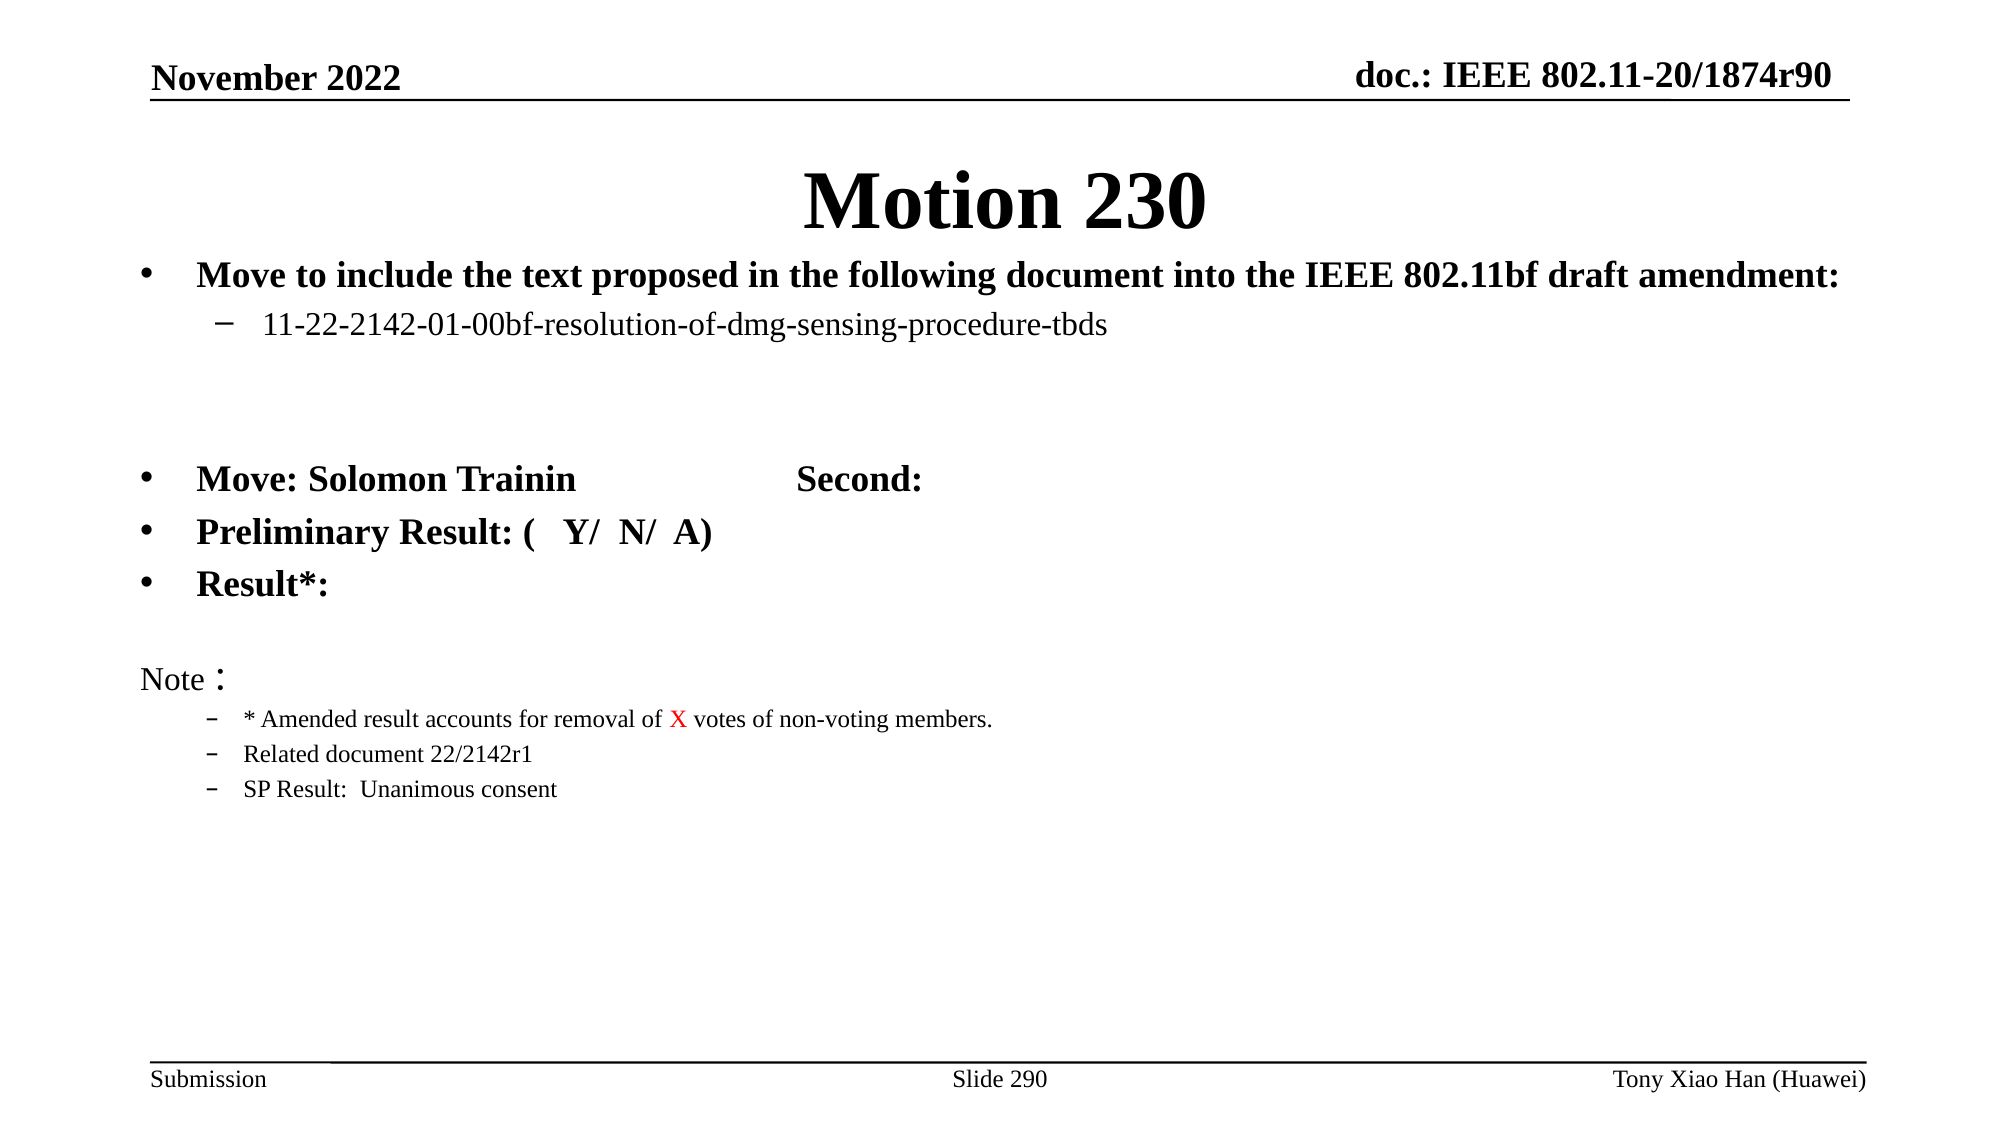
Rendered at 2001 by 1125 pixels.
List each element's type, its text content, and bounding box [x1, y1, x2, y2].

text_box Motion 230 [368, 137, 1644, 212]
text_box Move to include the text proposed in the following document into the IEEE 802.11bf draft amendment: 11-22-2142-01-00bf-resolution-of-dmg-sensing-procedure-tbds Move: Solomon Trainin Second: Preliminary Result: ( Y/ N/ A) Result*: Note： * Amended result accounts for removal of X votes of non-voting members. Related document 22/2142r1 SP Result: Unanimous consent [125, 212, 1888, 900]
